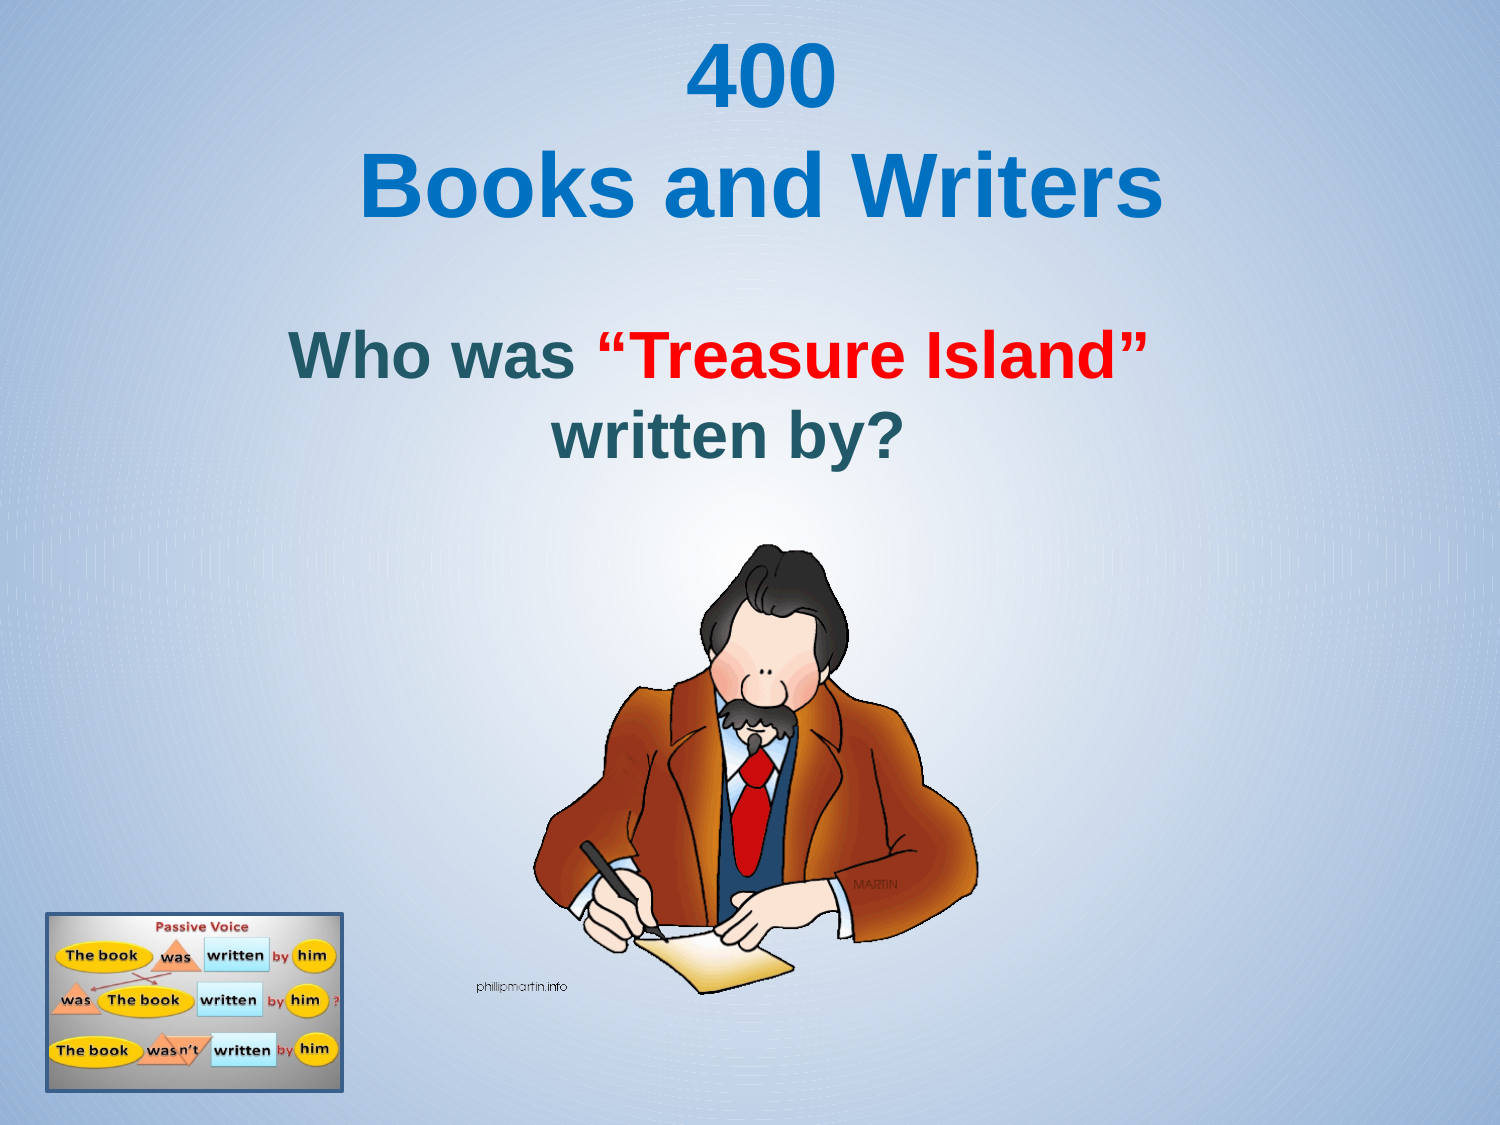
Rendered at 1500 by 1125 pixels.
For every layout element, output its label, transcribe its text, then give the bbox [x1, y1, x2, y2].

text_box 400 Books and Writers [124, 87, 1400, 275]
text_box Who was “Treasure Island” written by? [273, 304, 1185, 580]
picture [468, 527, 1009, 995]
text_box [45, 912, 344, 1093]
